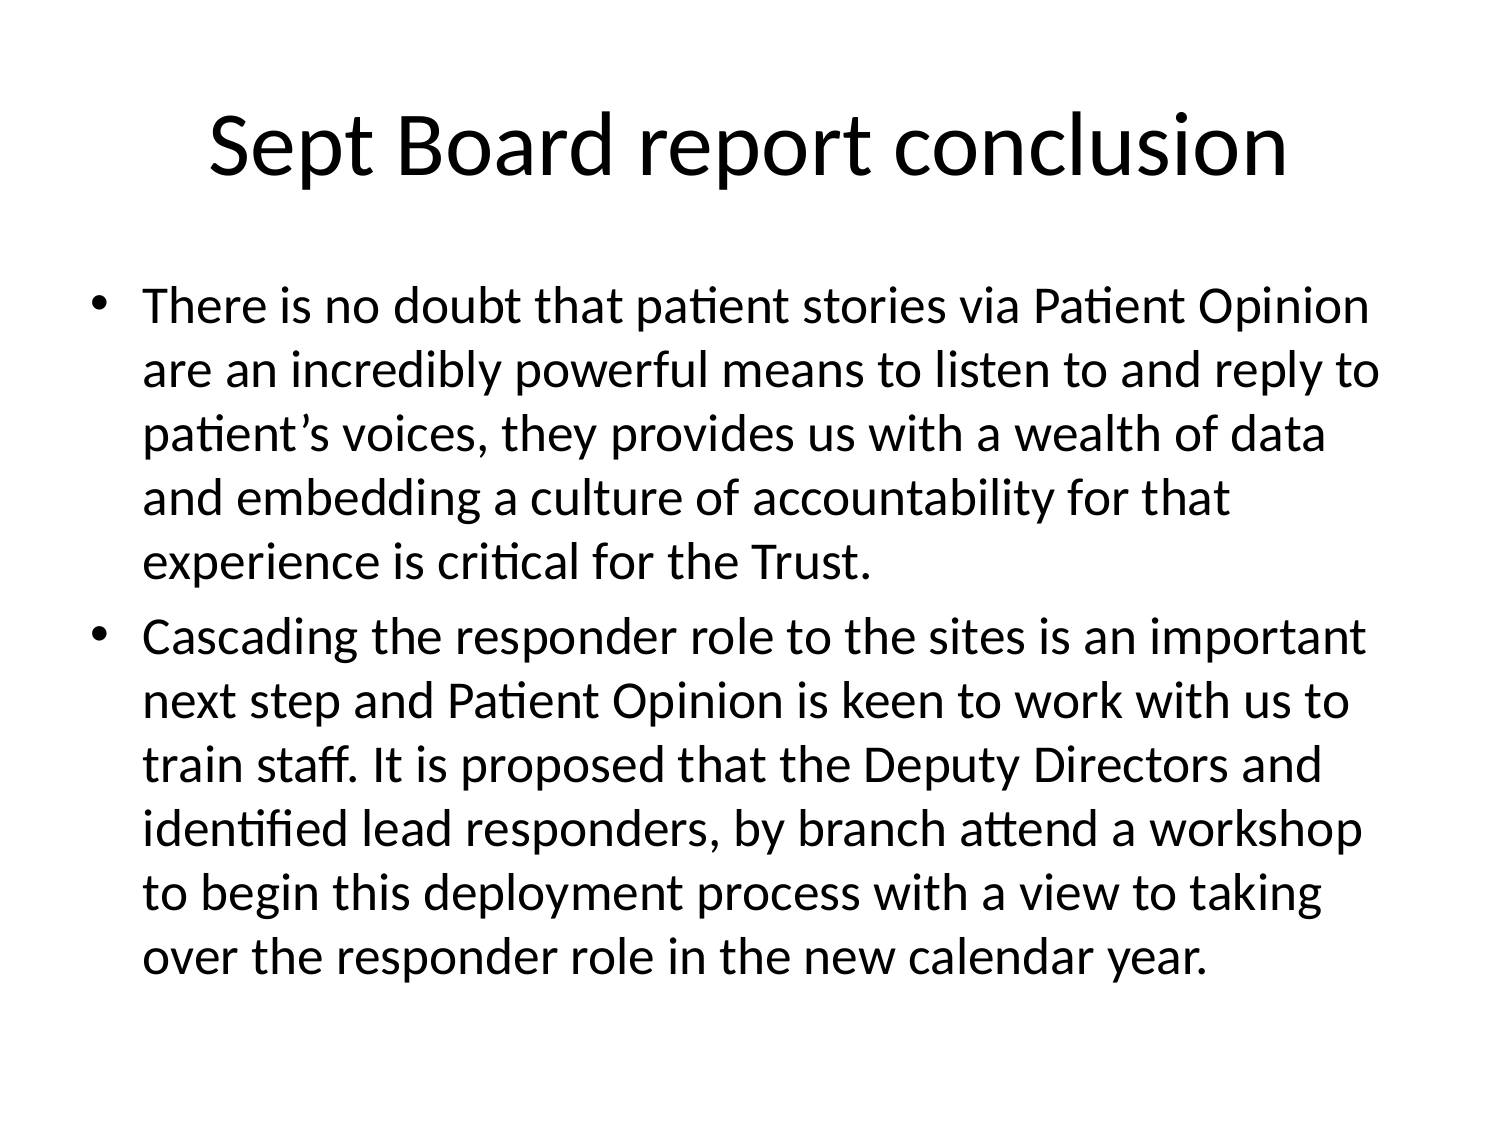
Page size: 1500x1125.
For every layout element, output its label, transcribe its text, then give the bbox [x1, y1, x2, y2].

title Sept Board report conclusion [75, 45, 1425, 233]
list There is no doubt that patient stories via Patient Opinion are an incredibly powerful means to listen to and reply to patient’s voices, they provides us with a wealth of data and embedding a culture of accountability for that experience is critical for the Trust. Cascading the responder role to the sites is an important next step and Patient Opinion is keen to work with us to train staff. It is proposed that the Deputy Directors and identified lead responders, by branch attend a workshop to begin this deployment process with a view to taking over the responder role in the new calendar year. [75, 262, 1425, 1005]
